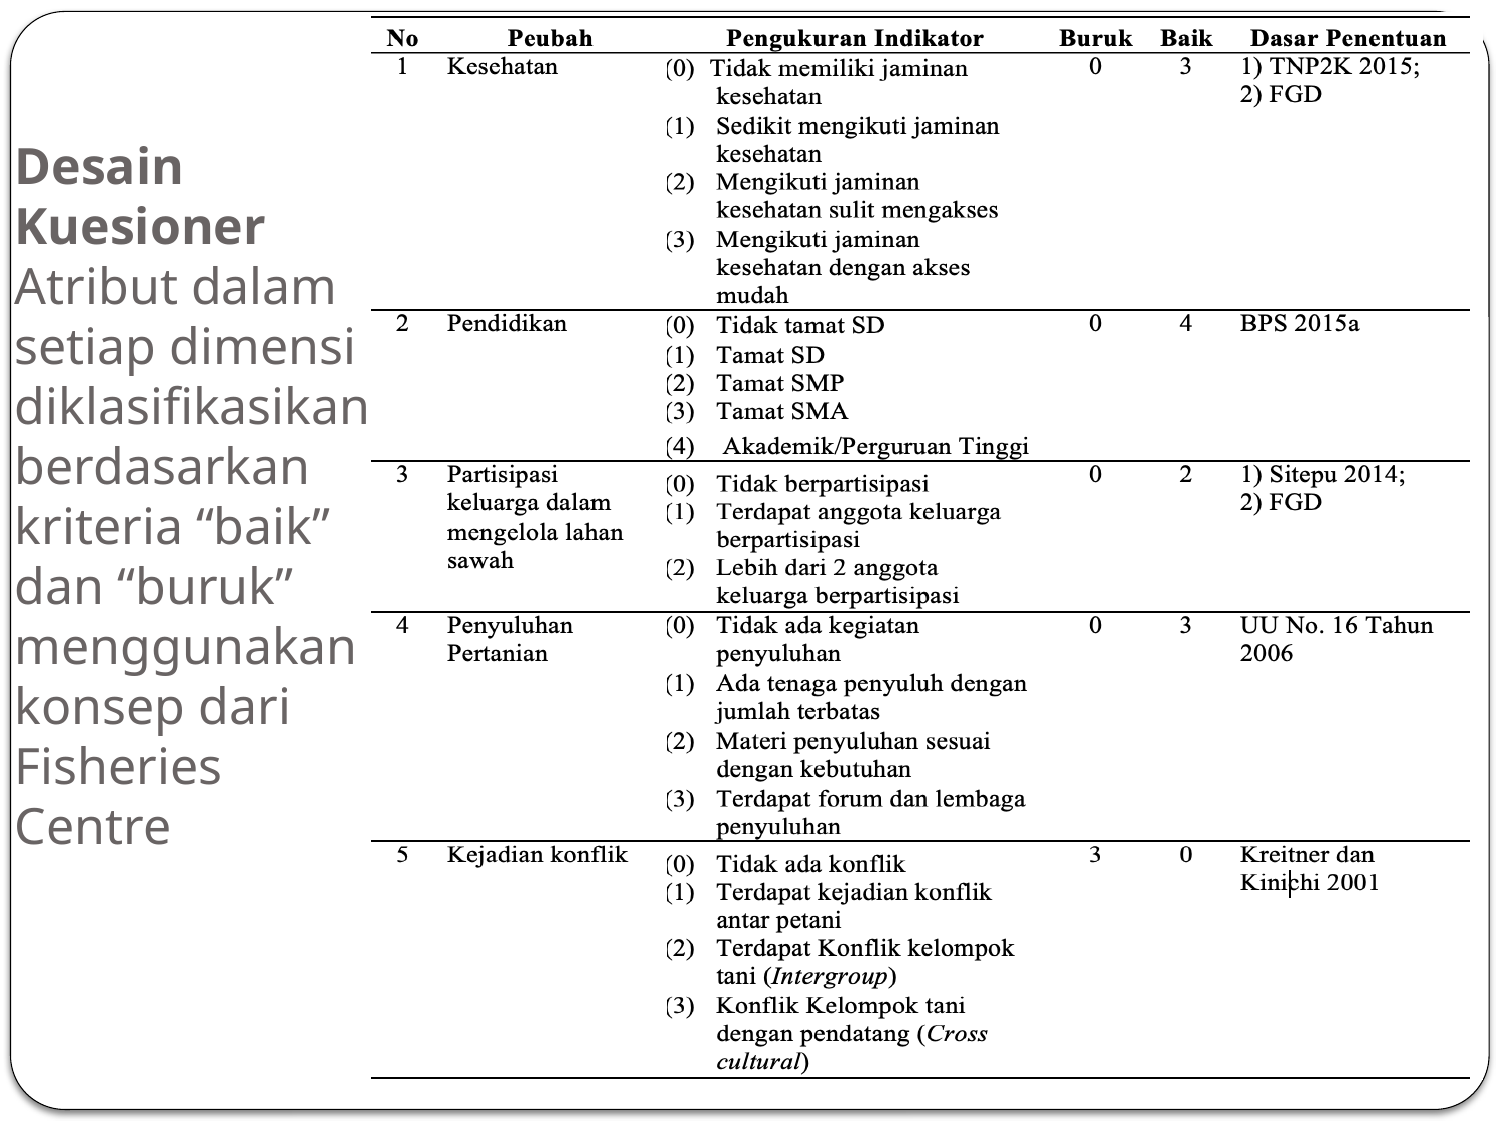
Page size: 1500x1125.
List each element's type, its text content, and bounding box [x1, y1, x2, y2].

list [371, 12, 1483, 1081]
title Desain Kuesioner Atribut dalam setiap dimensi diklasifikasikan berdasarkan kriteria “baik” dan “buruk” menggunakan konsep dari Fisheries Centre [0, 125, 365, 870]
